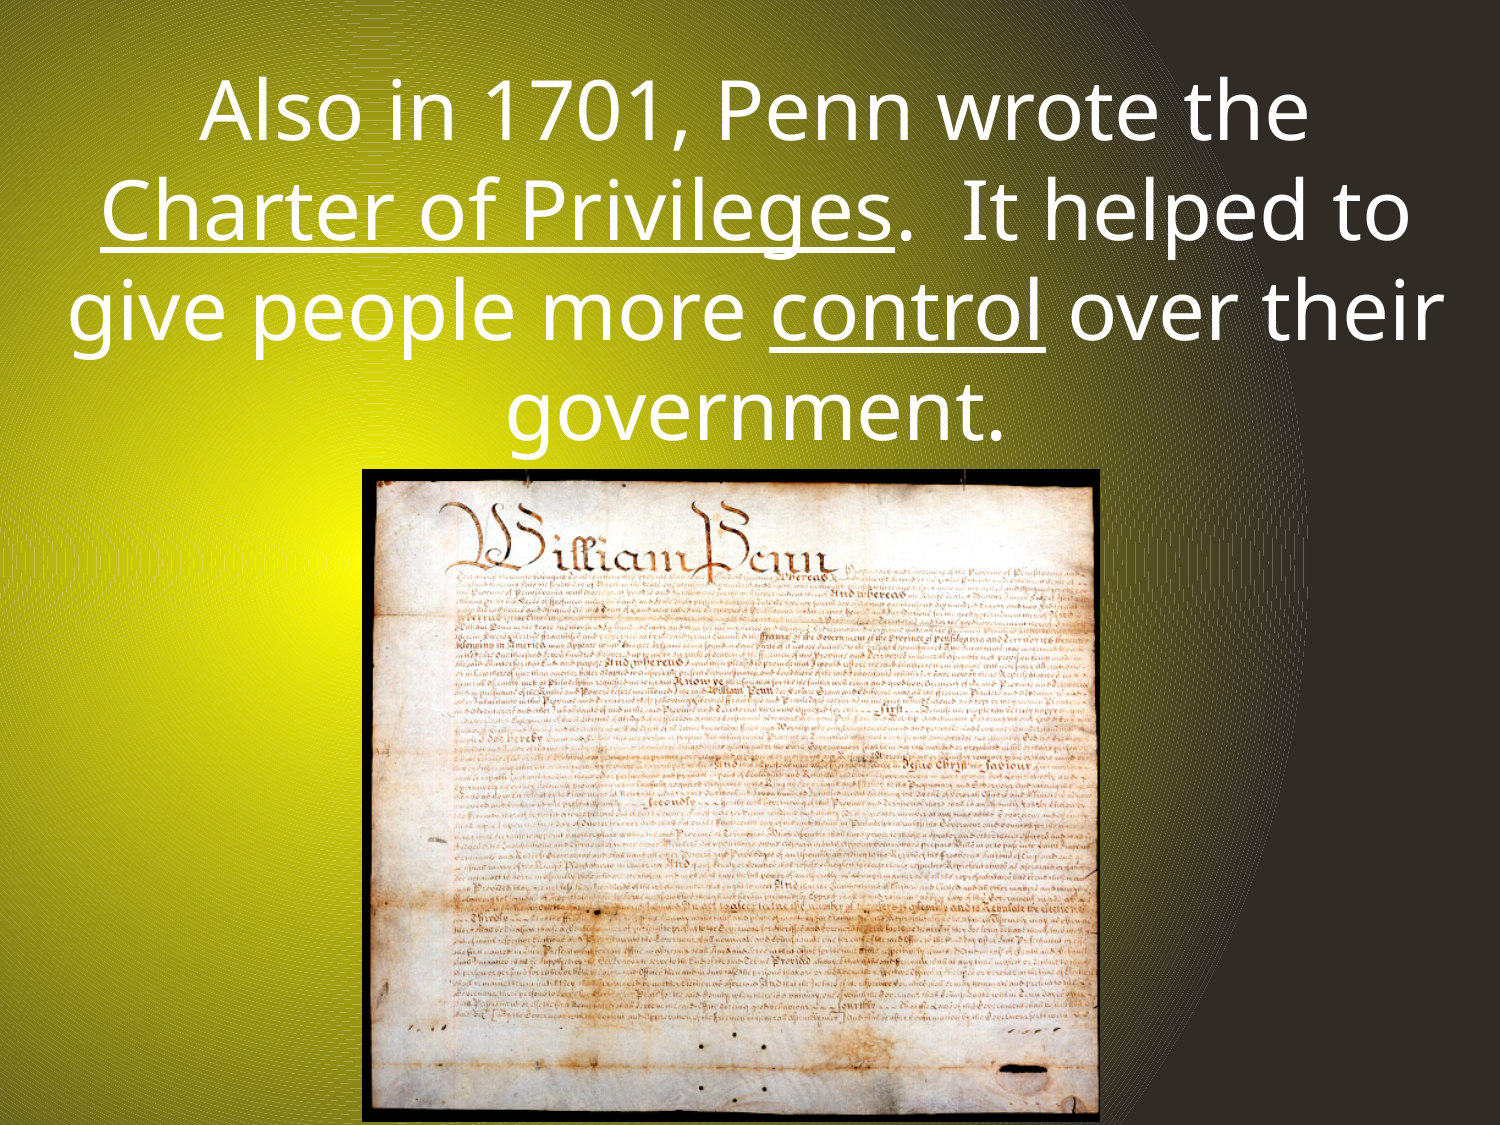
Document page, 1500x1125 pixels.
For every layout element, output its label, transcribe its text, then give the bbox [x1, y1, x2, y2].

picture [362, 468, 1101, 1122]
text_box Also in 1701, Penn wrote the Charter of Privileges. It helped to give people more control over their government. [49, 49, 1463, 465]
